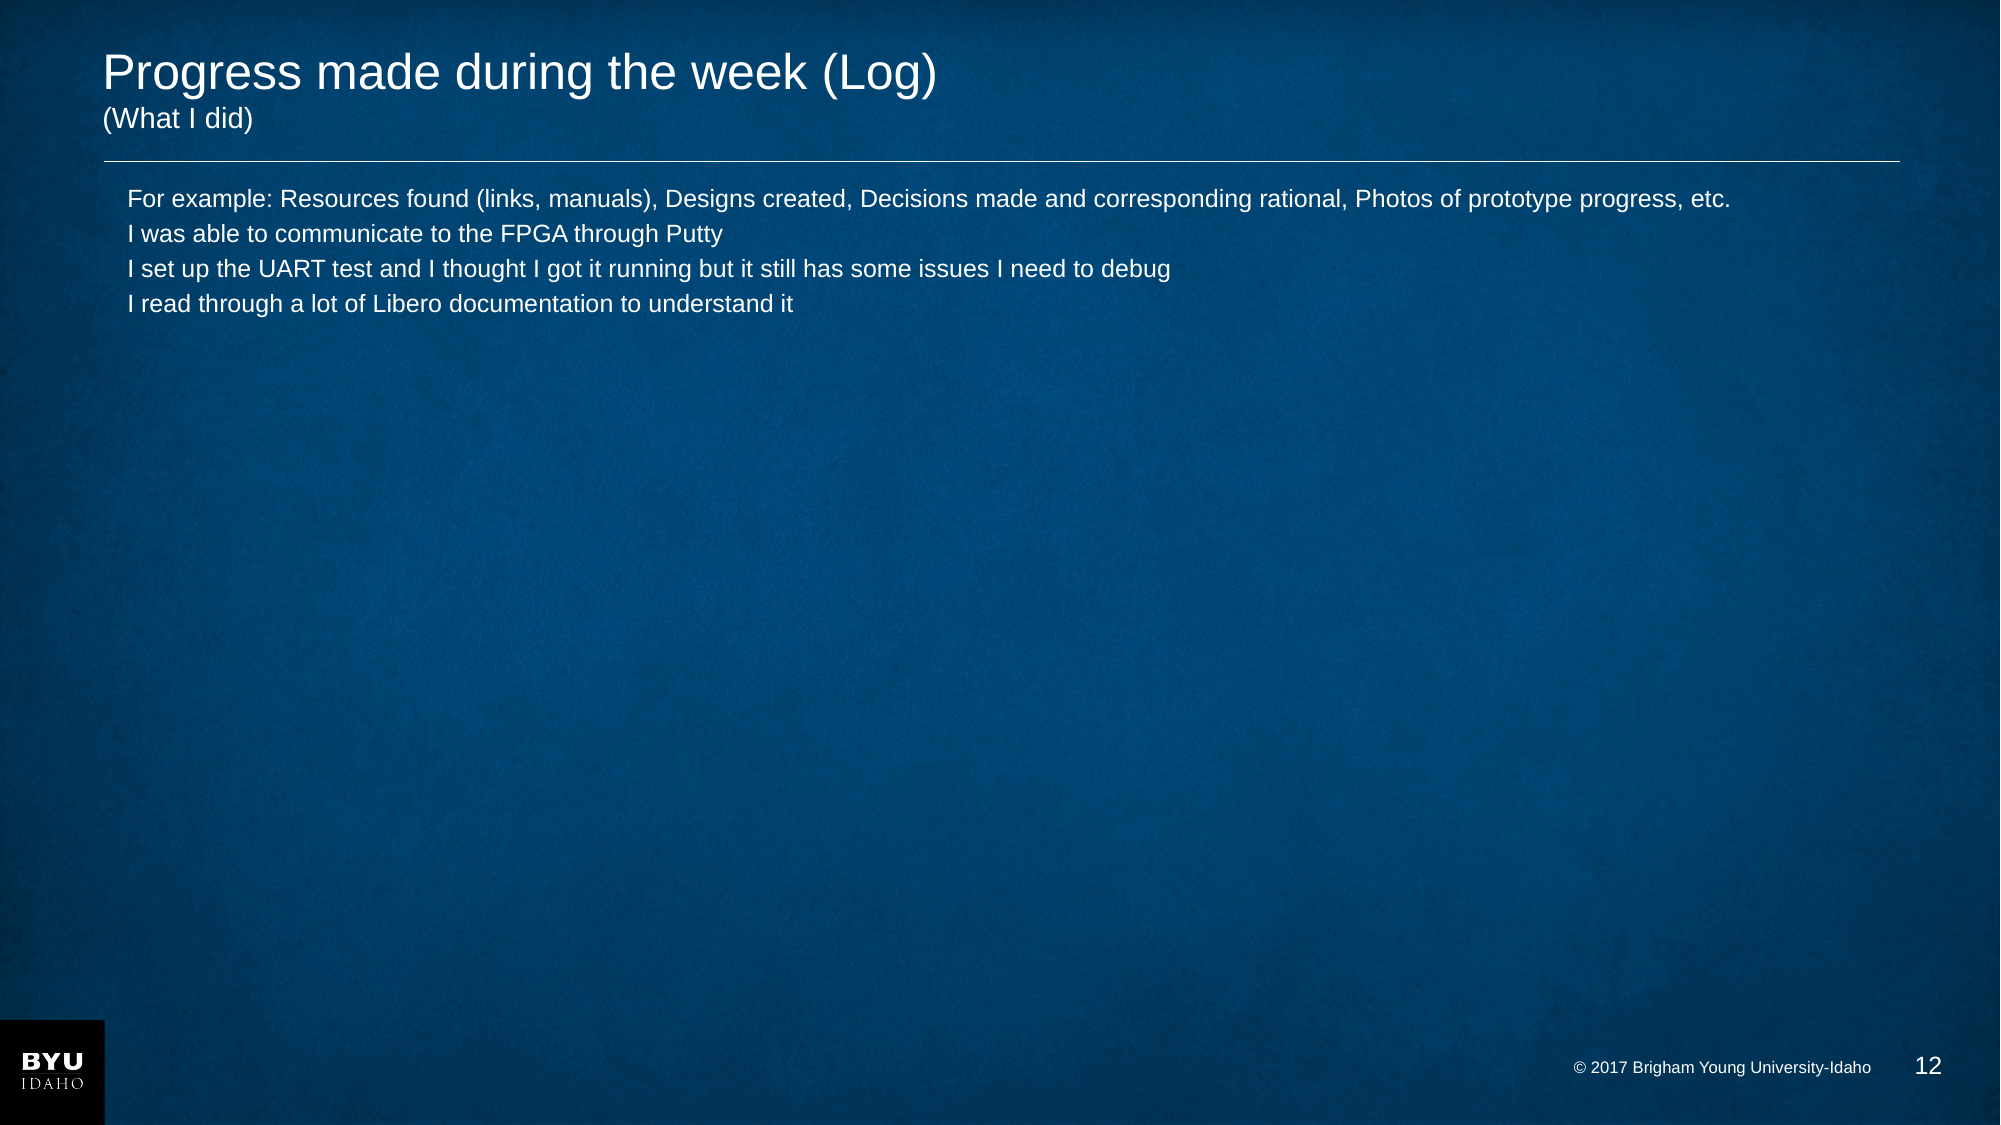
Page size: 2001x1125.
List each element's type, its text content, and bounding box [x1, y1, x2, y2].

picture [0, 0, 2000, 1125]
text_box For example: Resources found (links, manuals), Designs created, Decisions made and corresponding rational, Photos of prototype progress, etc. I was able to communicate to the FPGA through Putty I set up the UART test and I thought I got it running but it still has some issues I need to debug I read through a lot of Libero documentation to understand it [112, 174, 1900, 1013]
title Progress made during the week (Log) (What I did) [87, 12, 1900, 162]
